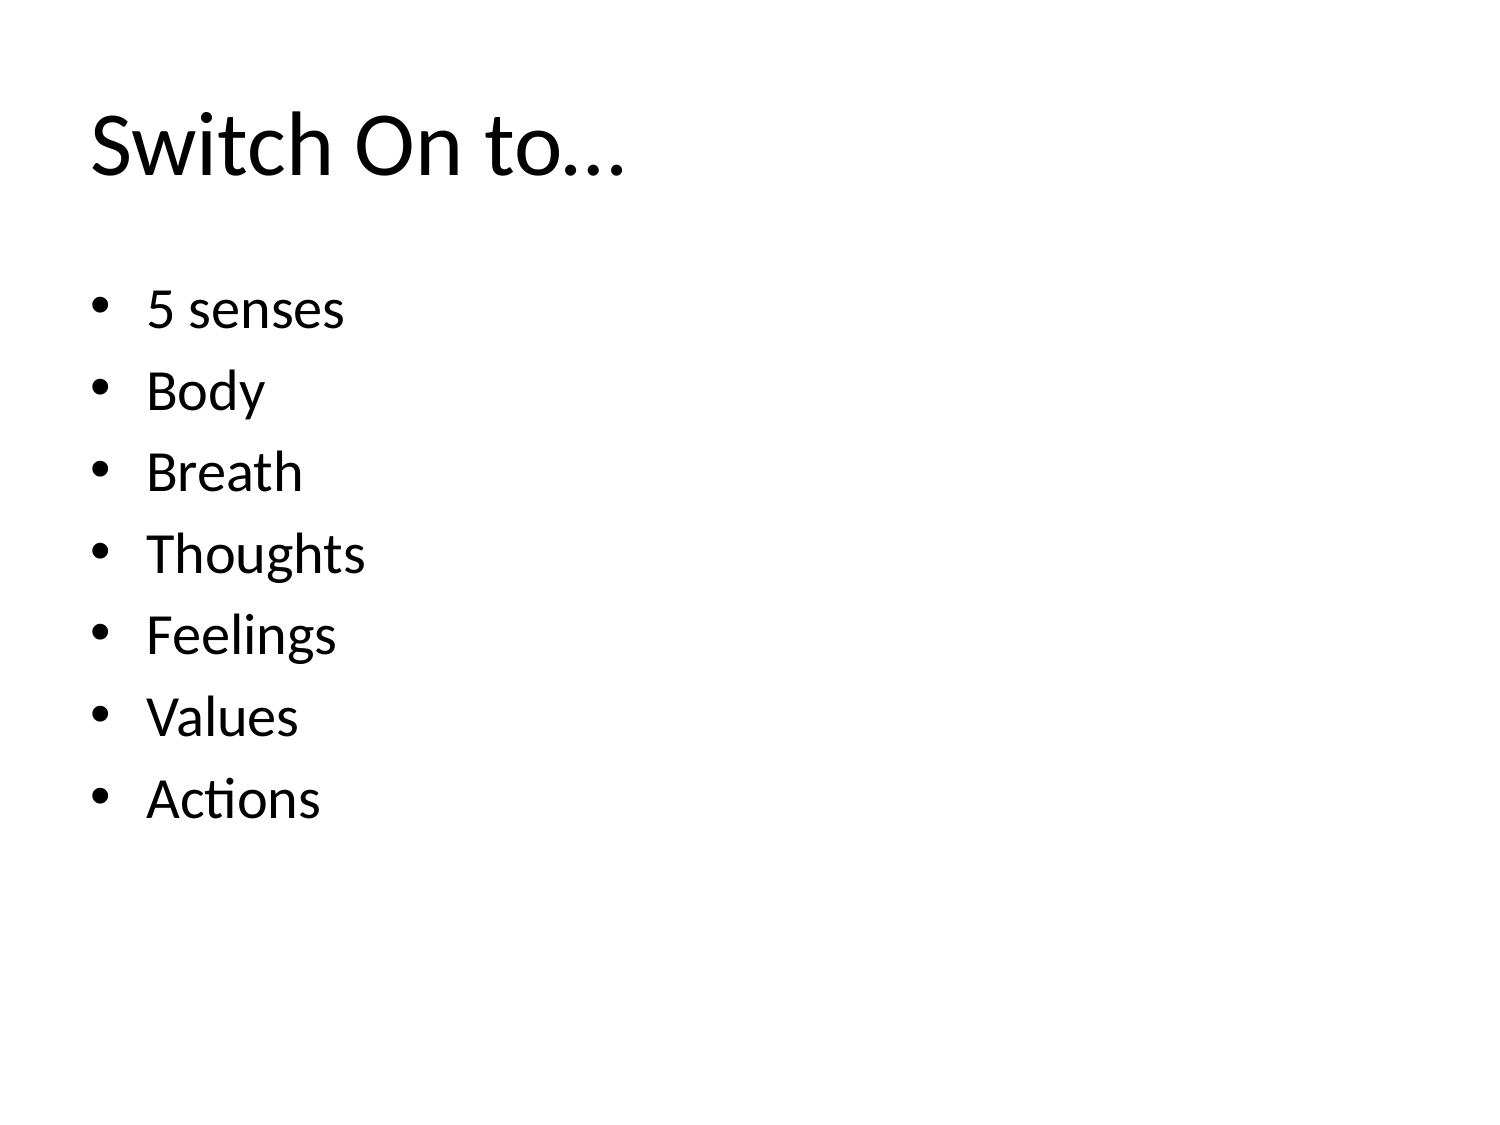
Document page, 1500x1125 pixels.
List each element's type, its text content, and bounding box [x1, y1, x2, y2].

list 5 senses Body Breath Thoughts Feelings Values Actions [75, 262, 738, 1005]
title Switch On to… [75, 45, 1425, 233]
